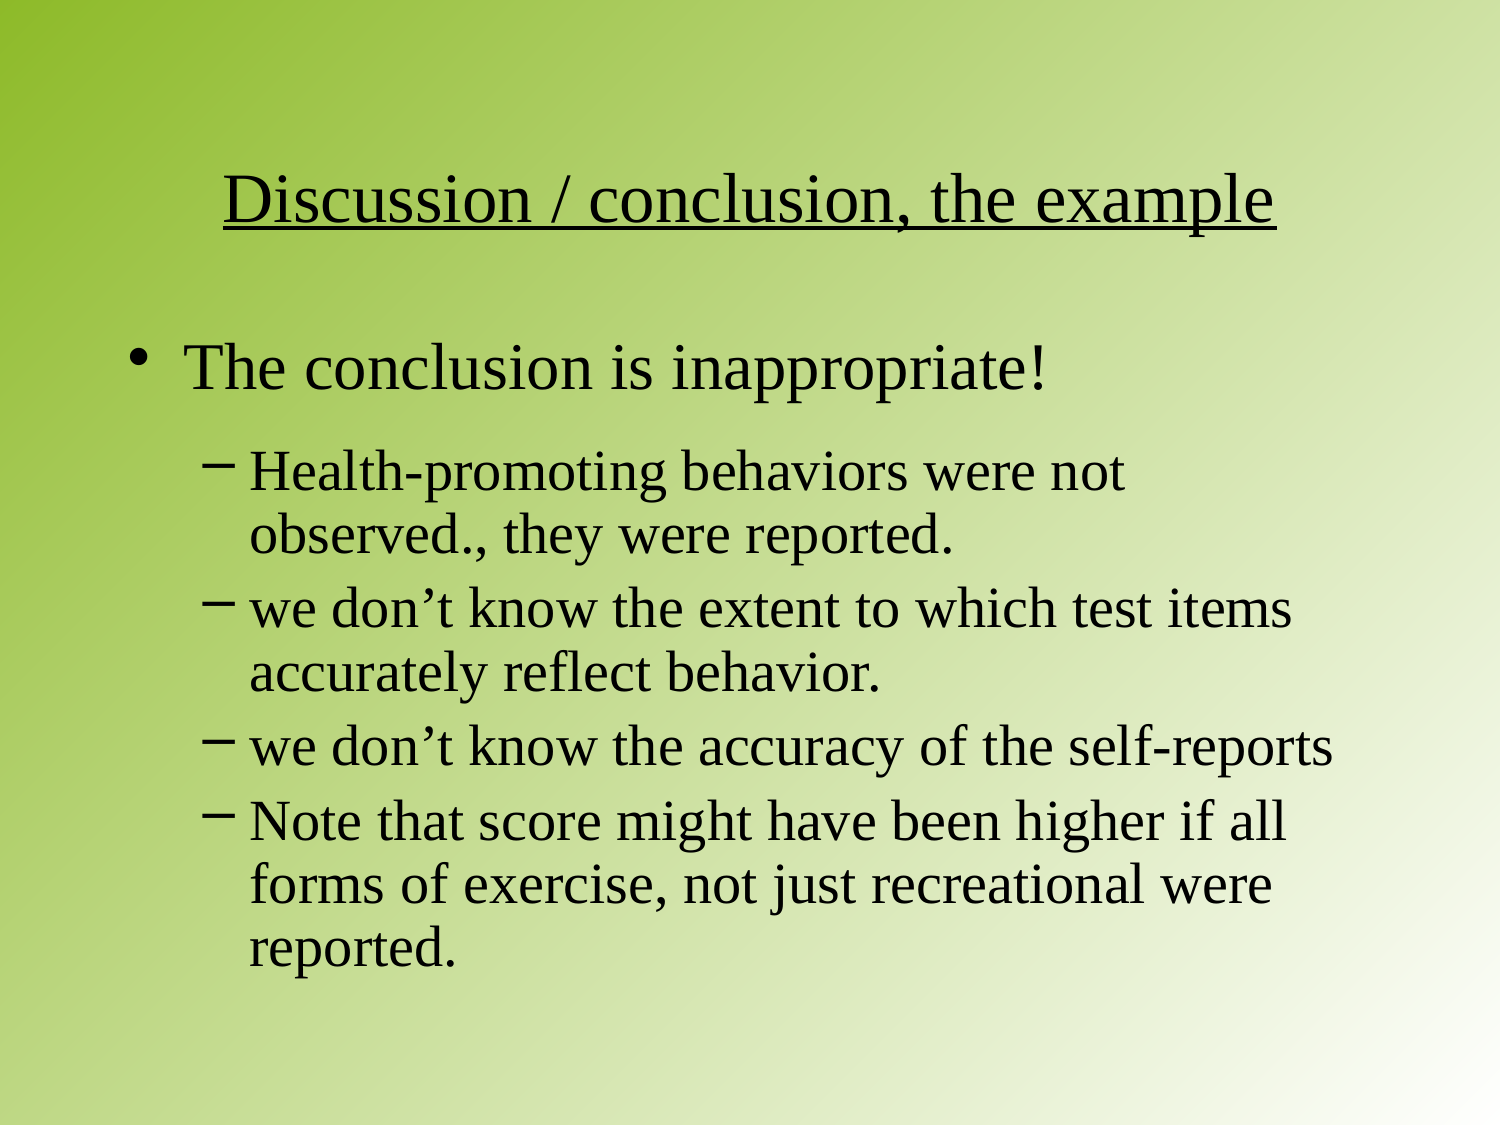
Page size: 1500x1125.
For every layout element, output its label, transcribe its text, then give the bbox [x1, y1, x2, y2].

list The conclusion is inappropriate! Health-promoting behaviors were not observed., they were reported. we don’t know the extent to which test items accurately reflect behavior. we don’t know the accuracy of the self-reports Note that score might have been higher if all forms of exercise, not just recreational were reported. [112, 324, 1388, 1001]
title Discussion / conclusion, the example [112, 99, 1388, 288]
